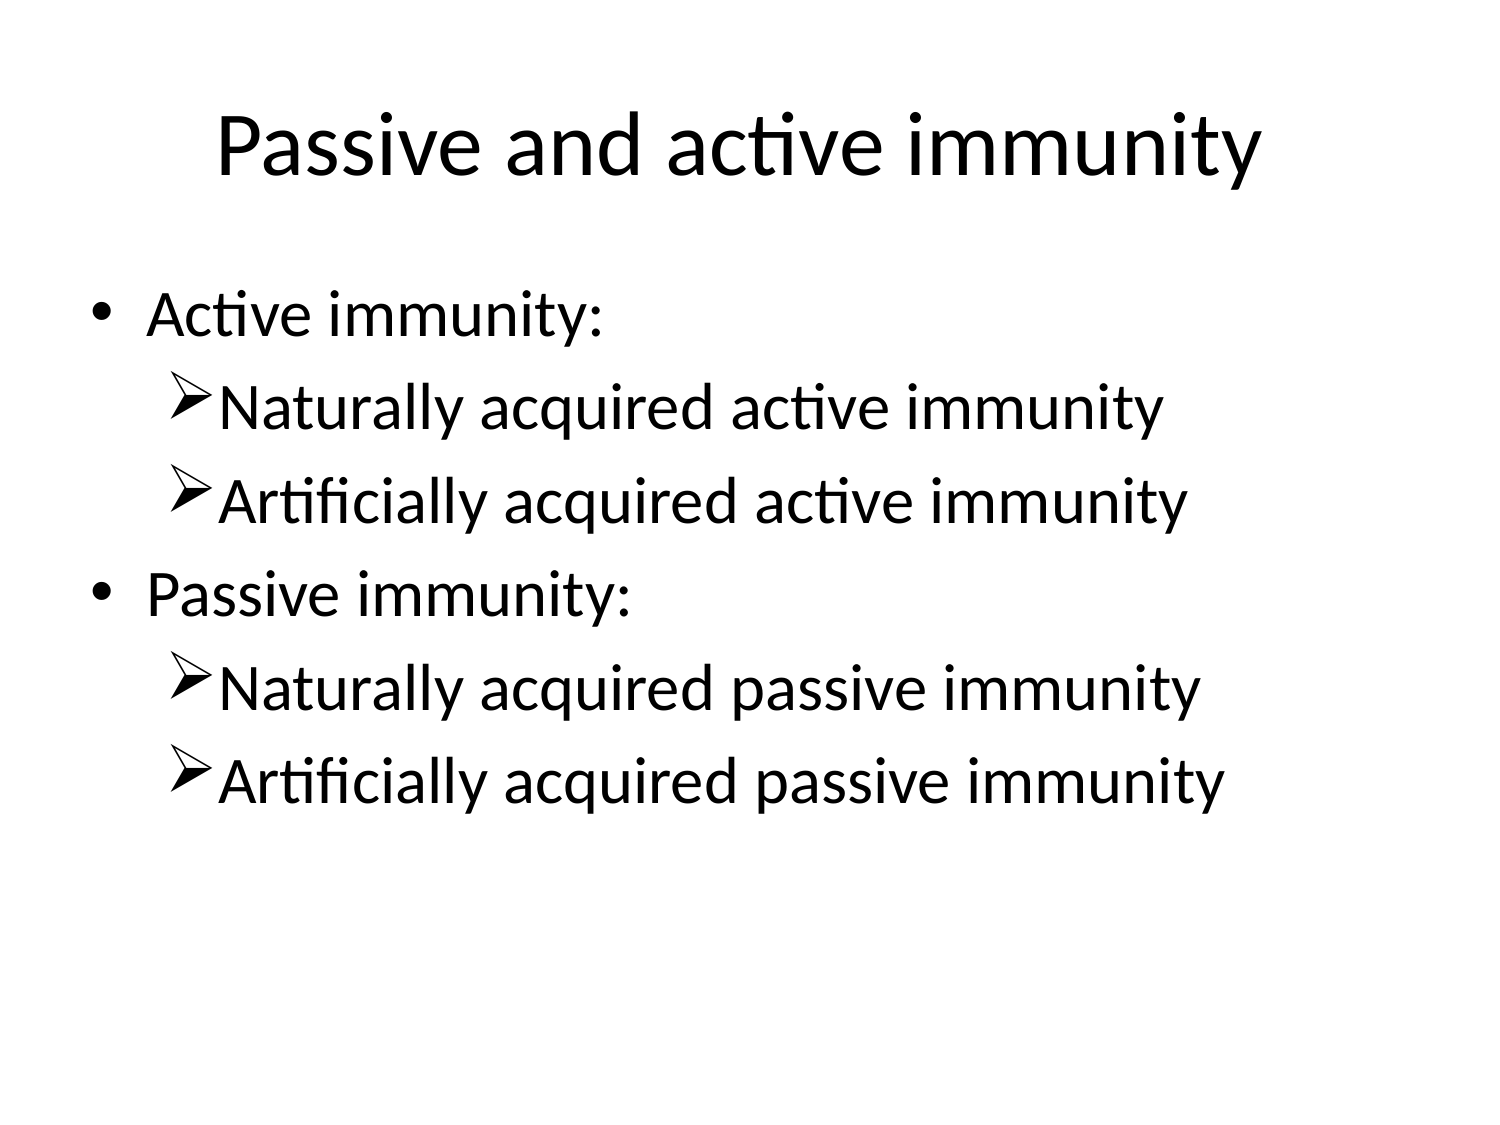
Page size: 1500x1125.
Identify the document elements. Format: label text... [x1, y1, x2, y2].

title Passive and active immunity [75, 45, 1425, 233]
list Active immunity: Naturally acquired active immunity Artificially acquired active immunity Passive immunity: Naturally acquired passive immunity Artificially acquired passive immunity [75, 262, 1425, 1005]
